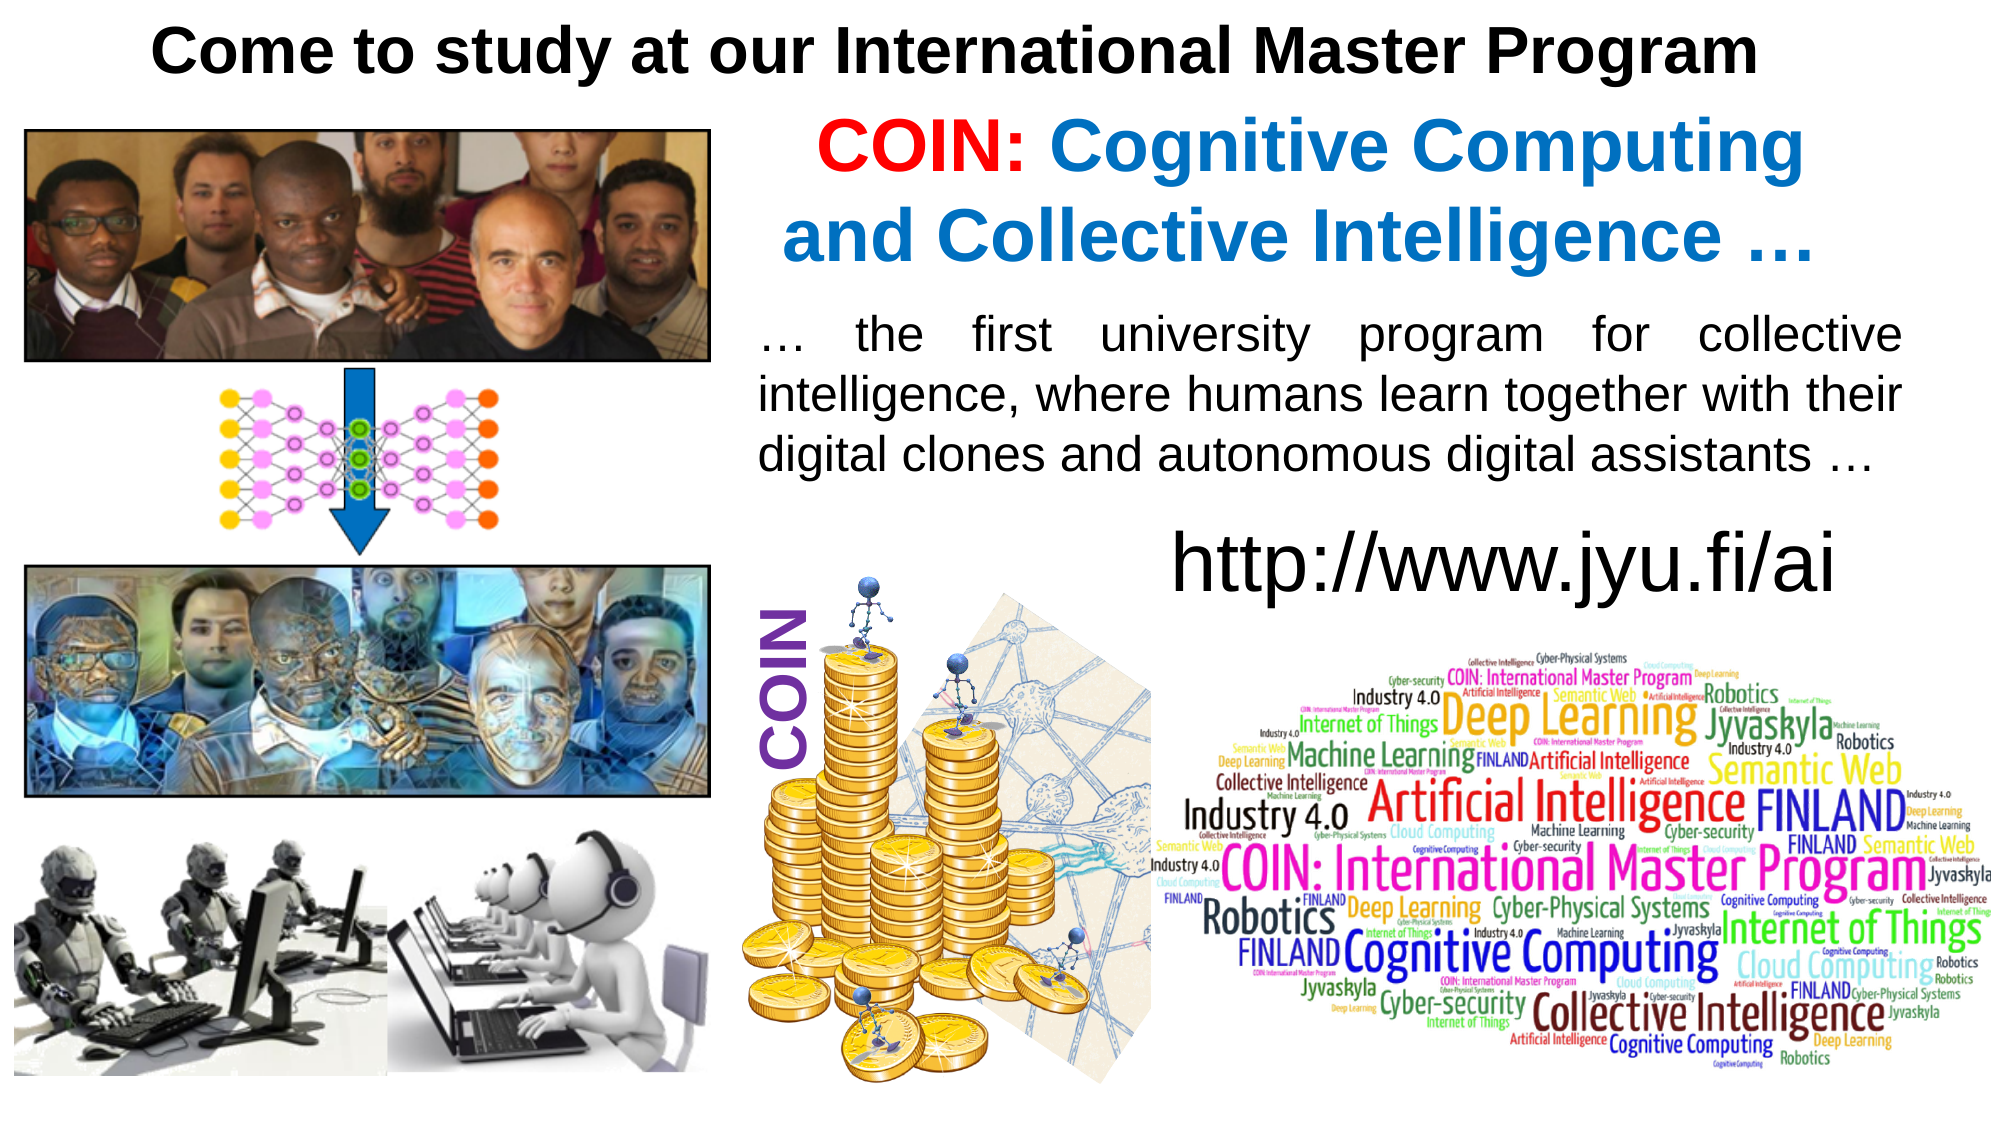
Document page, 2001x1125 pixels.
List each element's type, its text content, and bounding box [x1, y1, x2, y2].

picture [1151, 650, 1992, 1071]
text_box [731, 559, 1229, 1088]
text_box http://www.jyu.fi/ai [1155, 501, 1899, 616]
text_box COIN: Cognitive Computing and Collective Intelligence … [763, 89, 1860, 285]
picture [14, 128, 711, 1076]
text_box … the first university program for collective intelligence, where humans learn together with their digital clones and autonomous digital assistants … [742, 294, 1919, 490]
text_box Come to study at our International Master Program [135, 0, 1907, 95]
